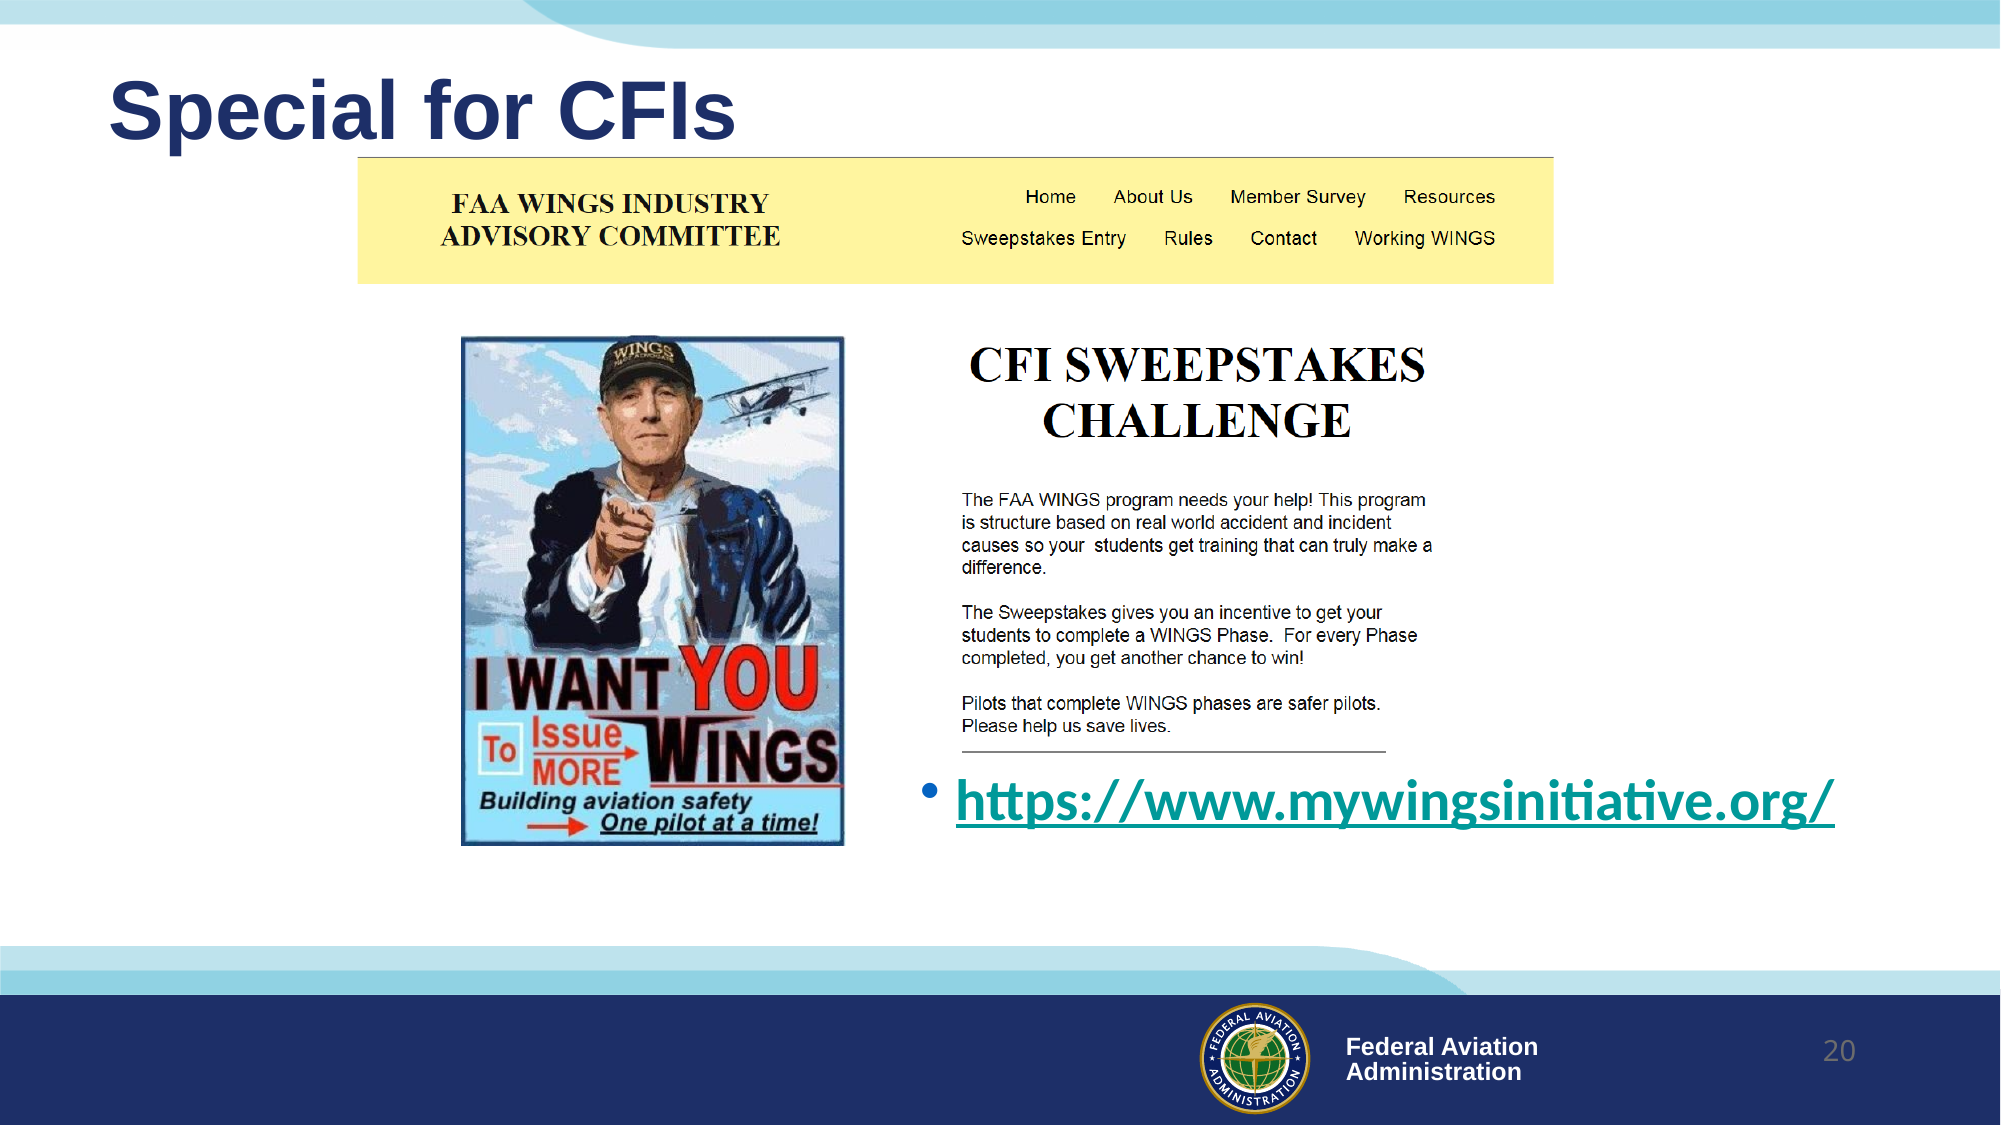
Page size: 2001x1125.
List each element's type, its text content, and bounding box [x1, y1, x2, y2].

slide_number 20 [1630, 1025, 1872, 1100]
title Special for CFIs [93, 56, 1947, 157]
text_box https://www.mywingsinitiative.org/ [1558, 754, 1851, 840]
picture [0, 945, 2000, 995]
picture [0, 0, 1999, 50]
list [357, 156, 1554, 877]
